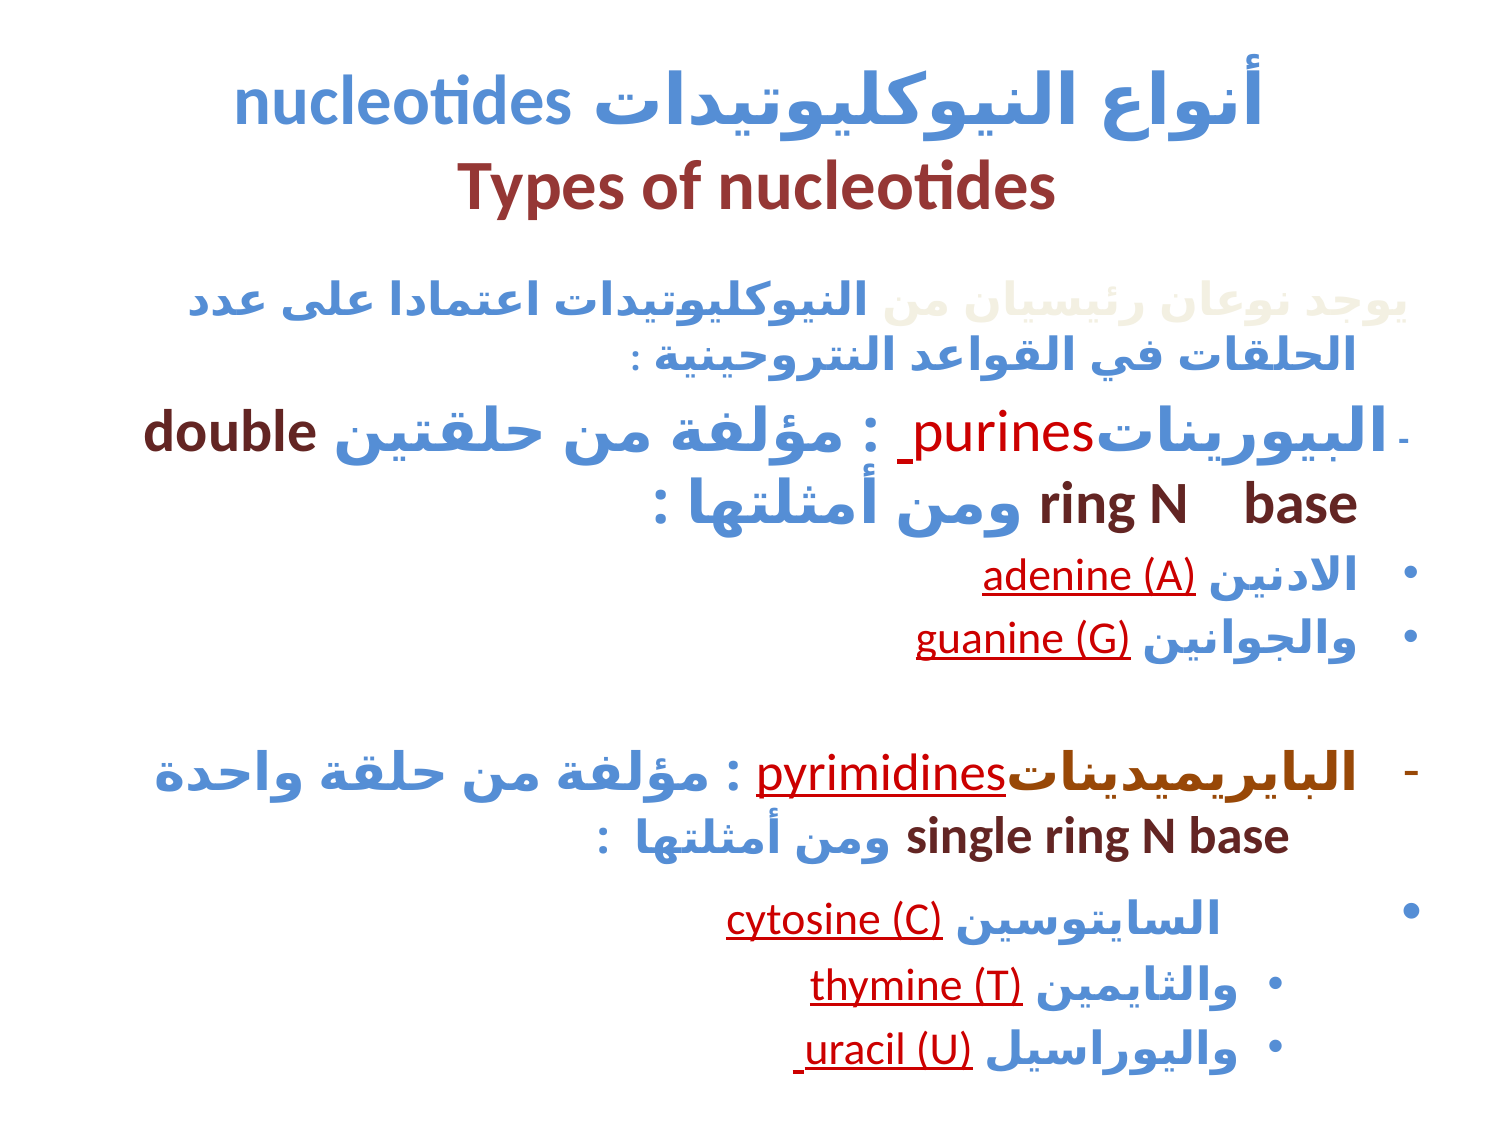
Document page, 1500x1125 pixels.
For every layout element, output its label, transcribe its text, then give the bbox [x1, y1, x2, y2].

list يوجد نوعان رئيسيان من النيوكليوتيدات اعتمادا على عدد الحلقات في القواعد النتروحينية : - البيوريناتpurines : مؤلفة من حلقتين double ring N base ومن أمثلتها : الادنين adenine (A) والجوانين guanine (G) البايريميديناتpyrimidines : مؤلفة من حلقة واحدة single ring N base ومن أمثلتها : السايتوسين cytosine (C) والثايمين thymine (T) واليوراسيل uracil (U) [75, 262, 1425, 1083]
title أنواع النيوكليوتيدات nucleotides Types of nucleotides [75, 45, 1425, 233]
